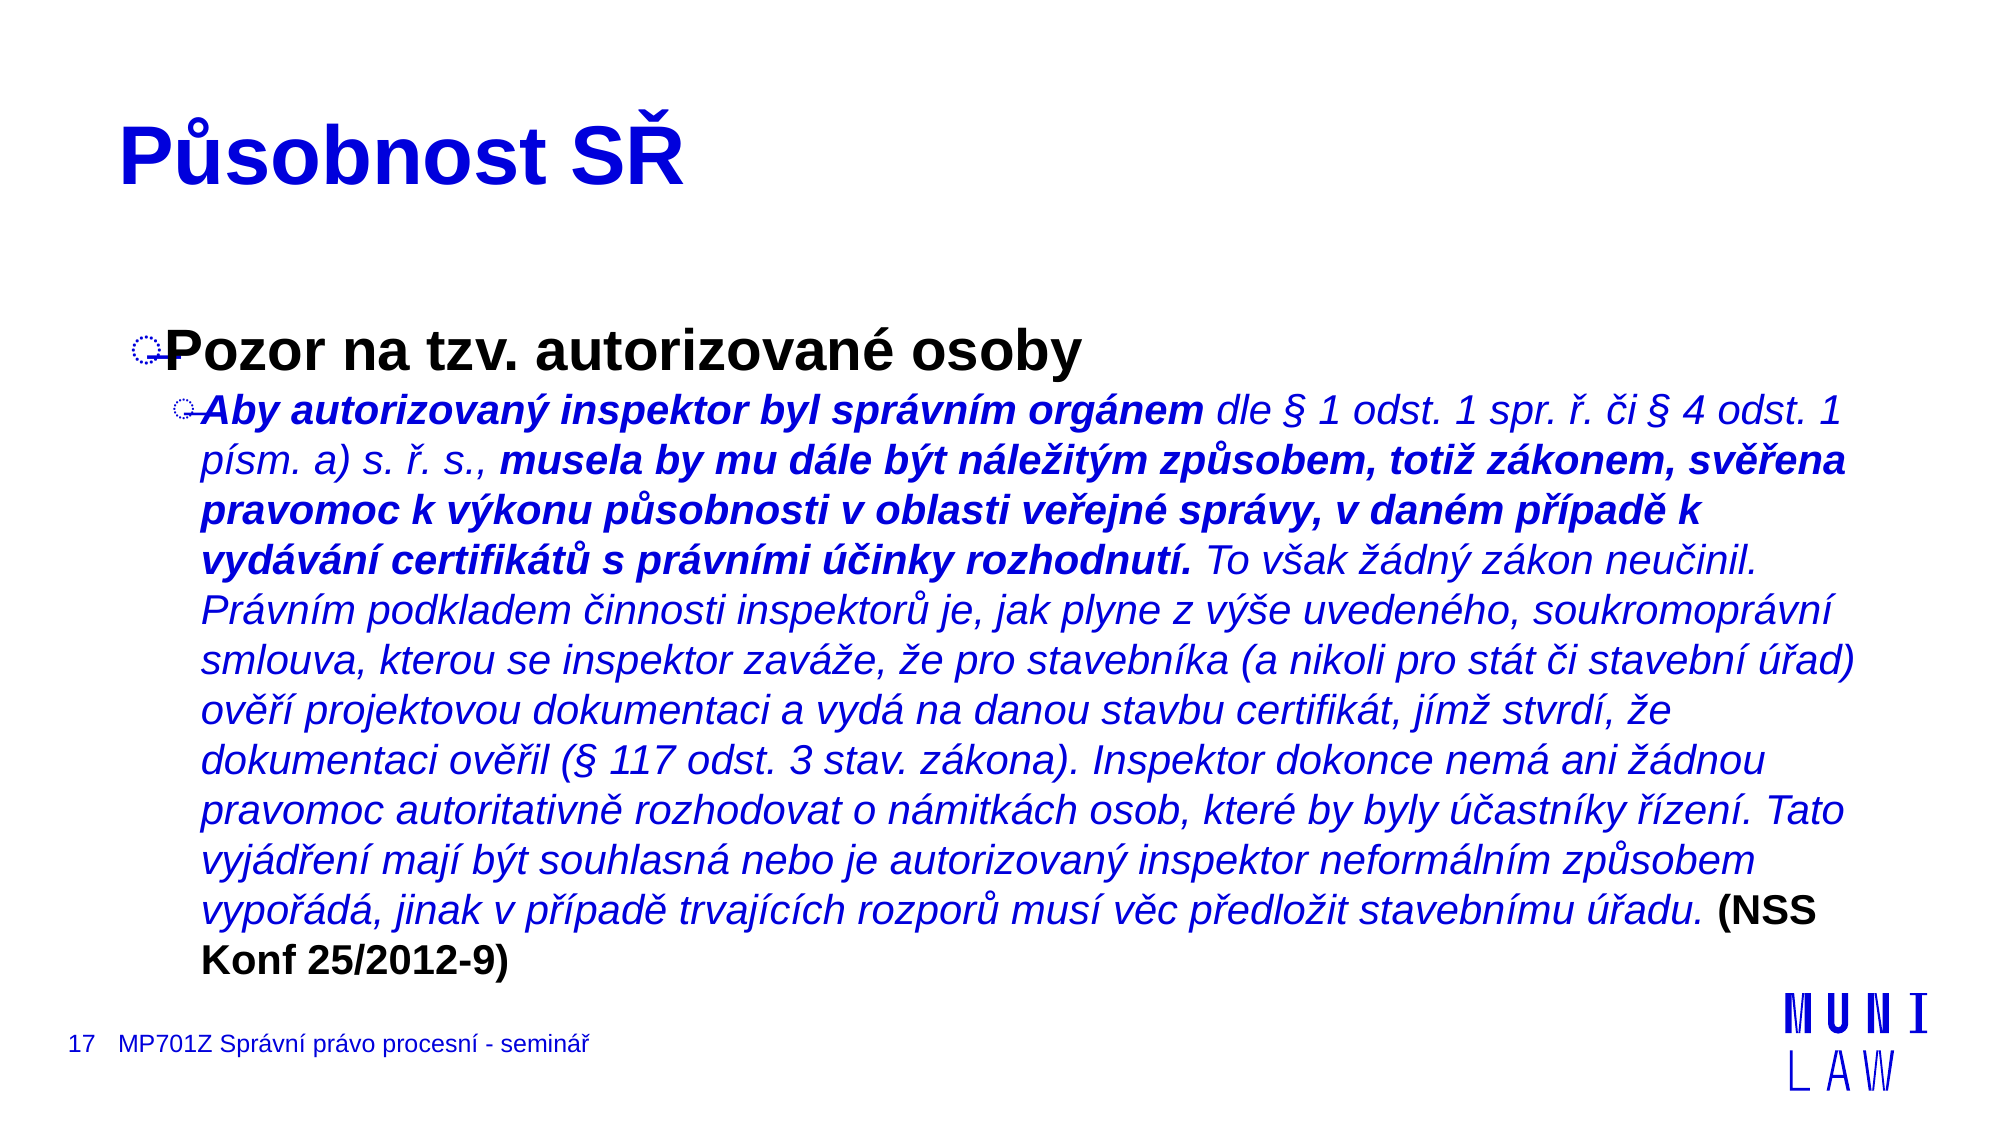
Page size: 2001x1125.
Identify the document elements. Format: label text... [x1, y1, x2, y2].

list Pozor na tzv. autorizované osoby Aby autorizovaný inspektor byl správním orgánem dle § 1 odst. 1 spr. ř. či § 4 odst. 1 písm. a) s. ř. s., musela by mu dále být náležitým způsobem, totiž zákonem, svěřena pravomoc k výkonu působnosti v oblasti veřejné správy, v daném případě k vydávání certifikátů s právními účinky rozhodnutí. To však žádný zákon neučinil. Právním podkladem činnosti inspektorů je, jak plyne z výše uvedeného, soukromoprávní smlouva, kterou se inspektor zaváže, že pro stavebníka (a nikoli pro stát či stavební úřad) ověří projektovou dokumentaci a vydá na danou stavbu certifikát, jímž stvrdí, že dokumentaci ověřil (§ 117 odst. 3 stav. zákona). Inspektor dokonce nemá ani žádnou pravomoc autoritativně rozhodovat o námitkách osob, které by byly účastníky řízení. Tato vyjádření mají být souhlasná nebo je autorizovaný inspektor neformálním způsobem vypořádá, jinak v případě trvajících rozporů musí věc předložit stavebnímu úřadu. (NSS Konf 25/2012-9) [118, 277, 1883, 957]
footer MP701Z Správní právo procesní - seminář [118, 1021, 1418, 1063]
title Působnost SŘ [118, 118, 1883, 193]
slide_number 17 [67, 1021, 110, 1063]
